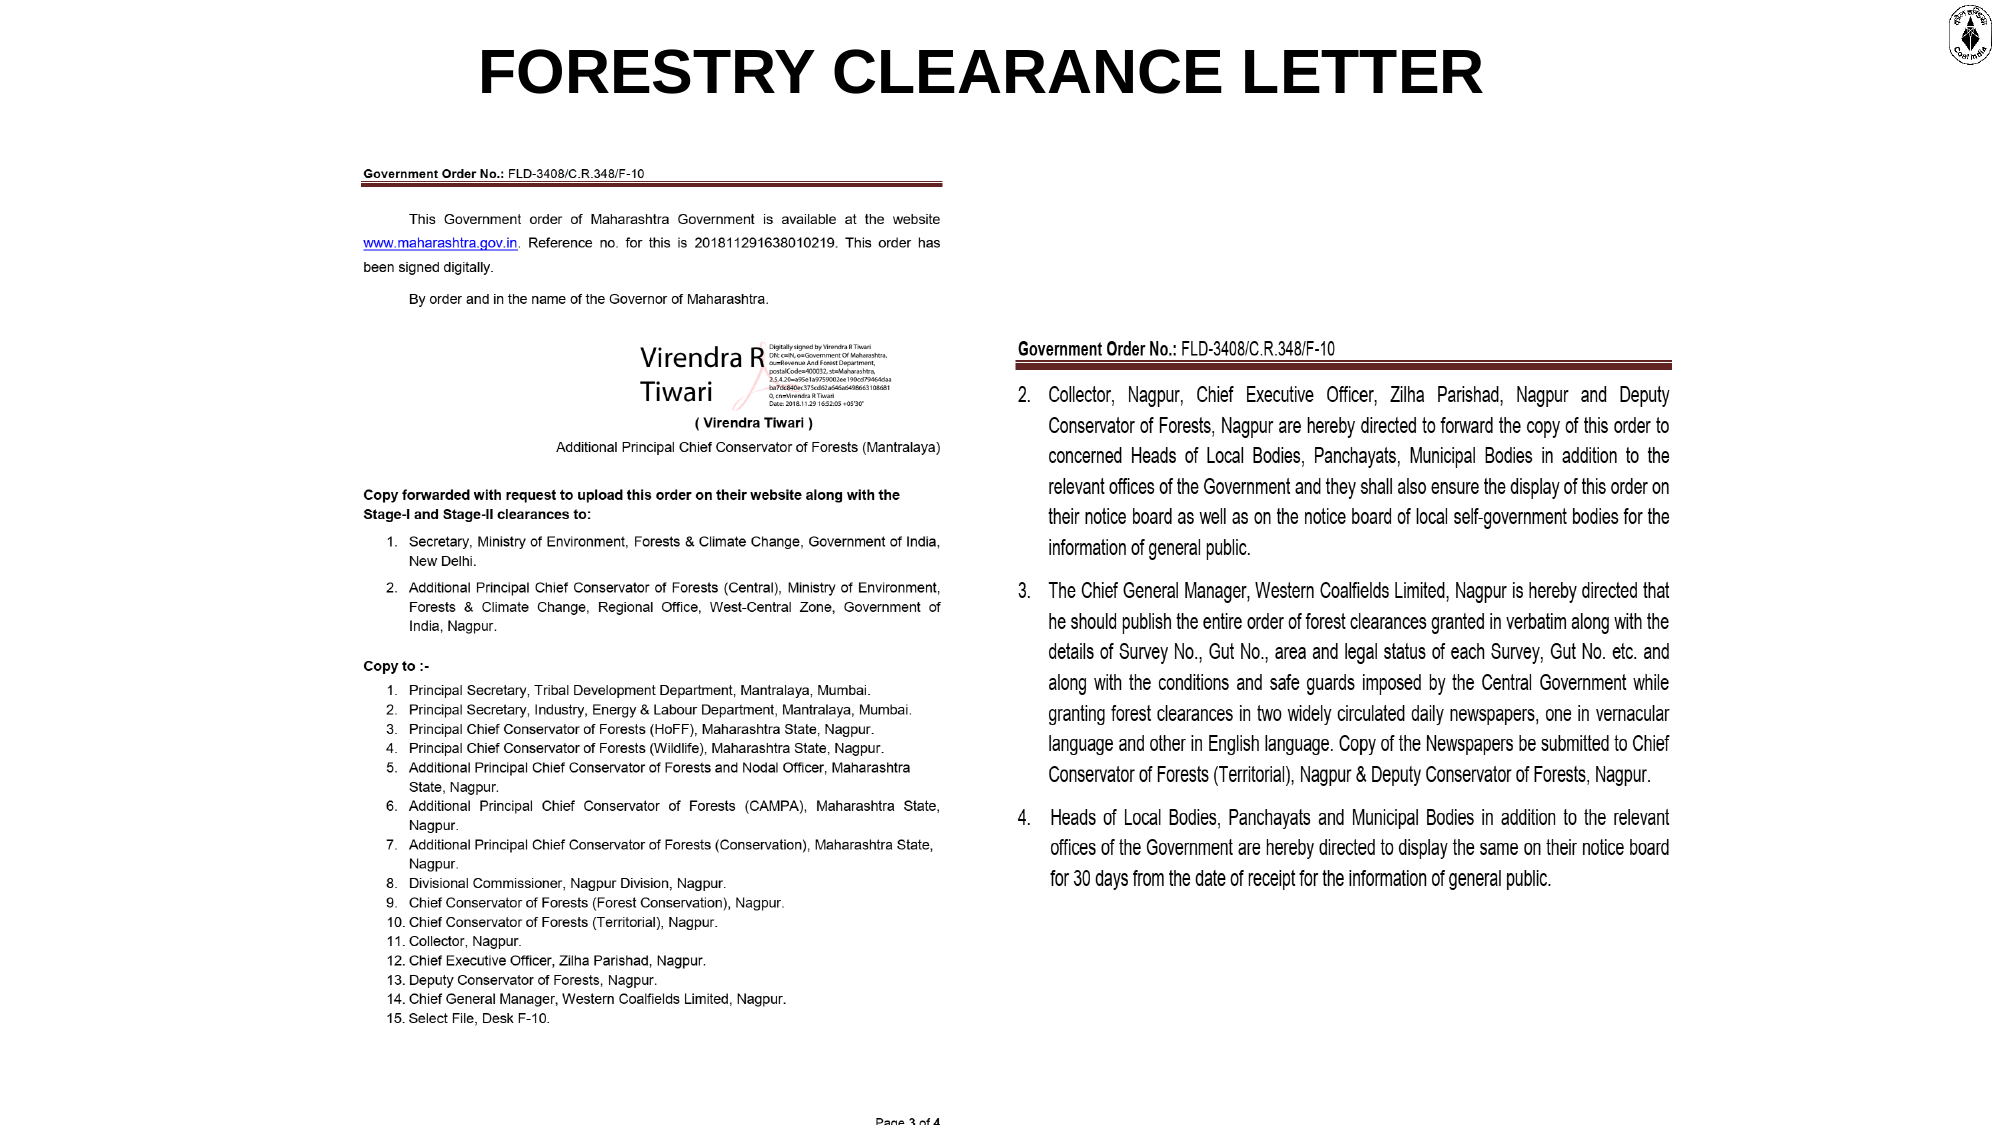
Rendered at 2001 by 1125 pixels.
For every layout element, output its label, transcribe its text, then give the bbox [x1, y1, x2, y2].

picture [1004, 326, 1715, 976]
picture [1941, 0, 2000, 72]
picture [355, 163, 954, 1125]
text_box FORESTRY CLEARANCE LETTER [144, 26, 1821, 111]
